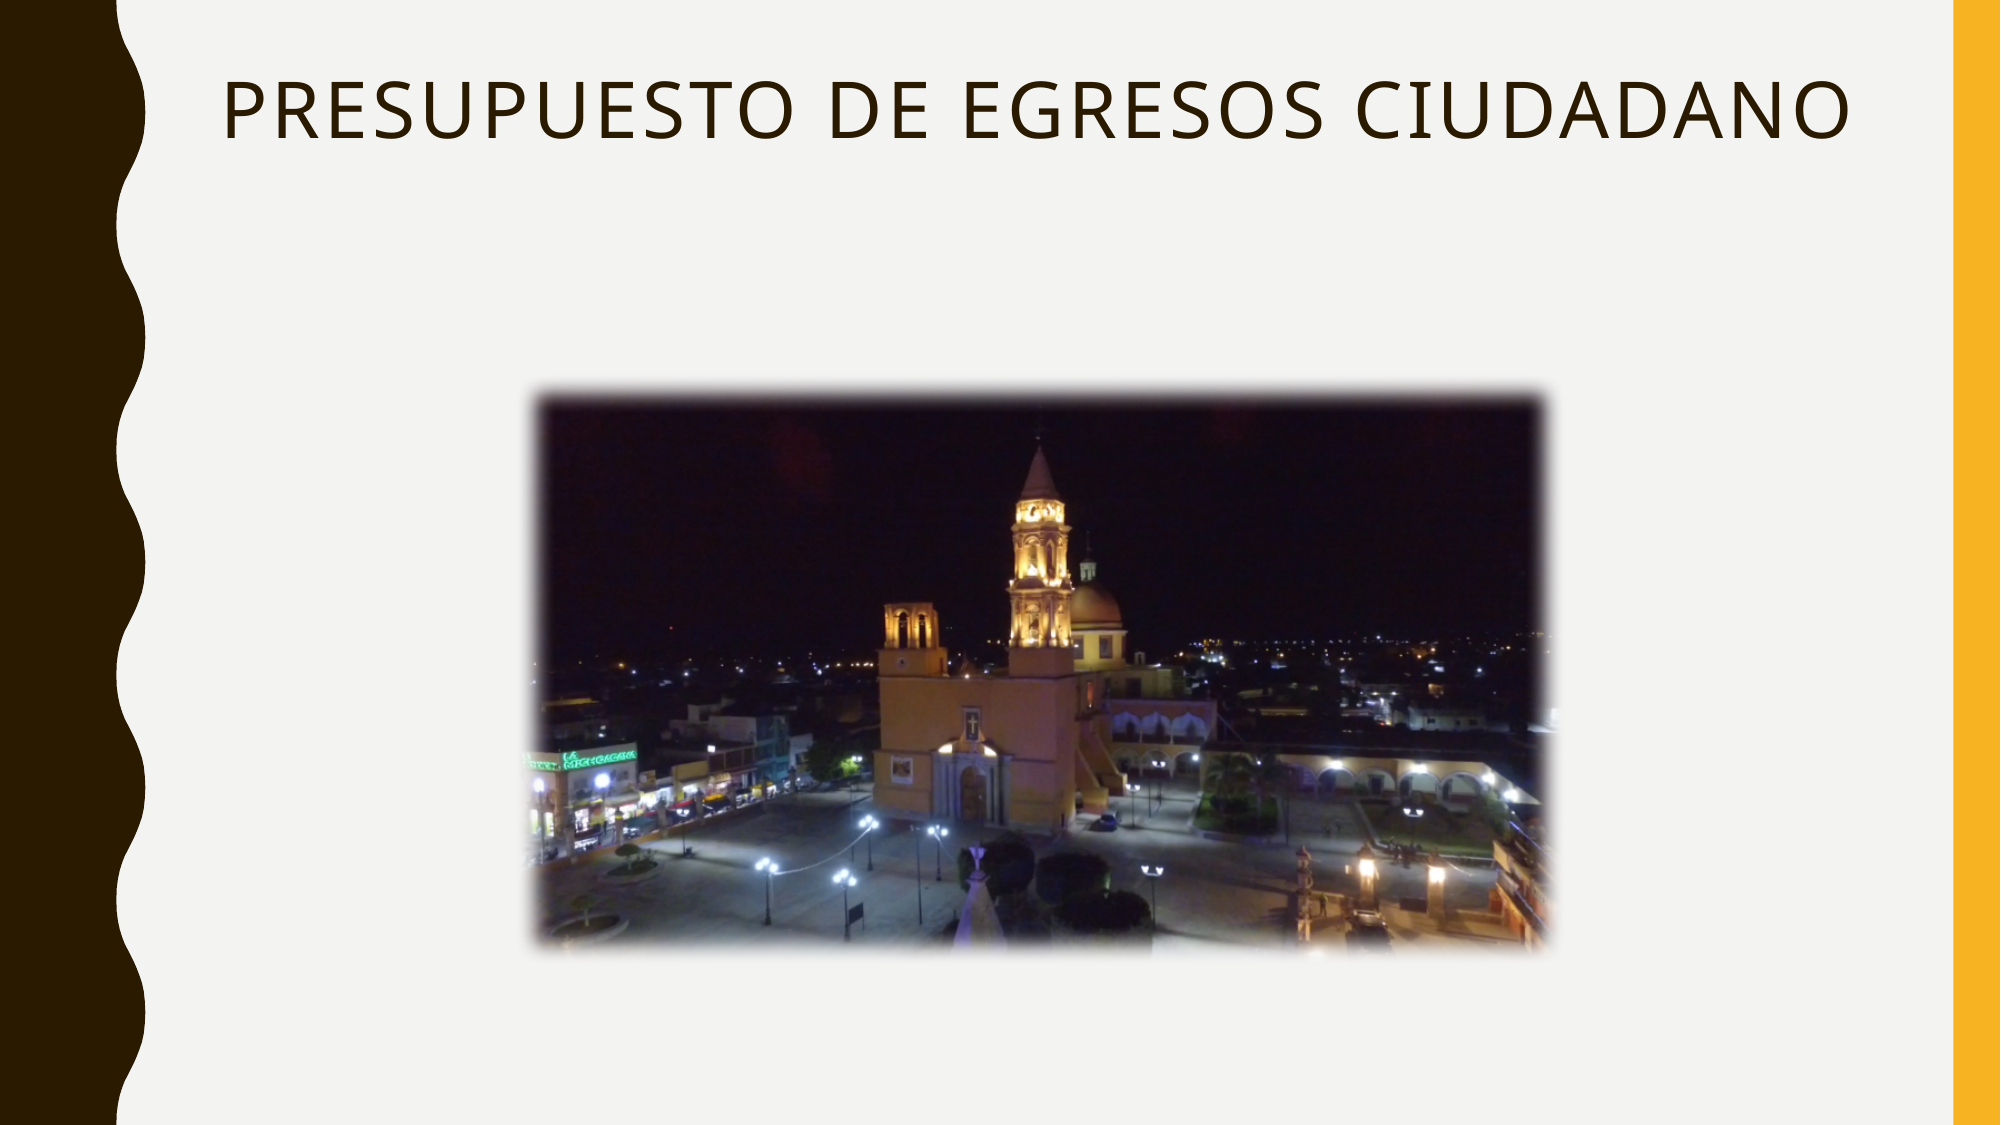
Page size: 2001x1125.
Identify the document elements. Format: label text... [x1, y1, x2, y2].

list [515, 374, 1565, 965]
title Presupuesto de egresos Ciudadano [205, 62, 1875, 308]
